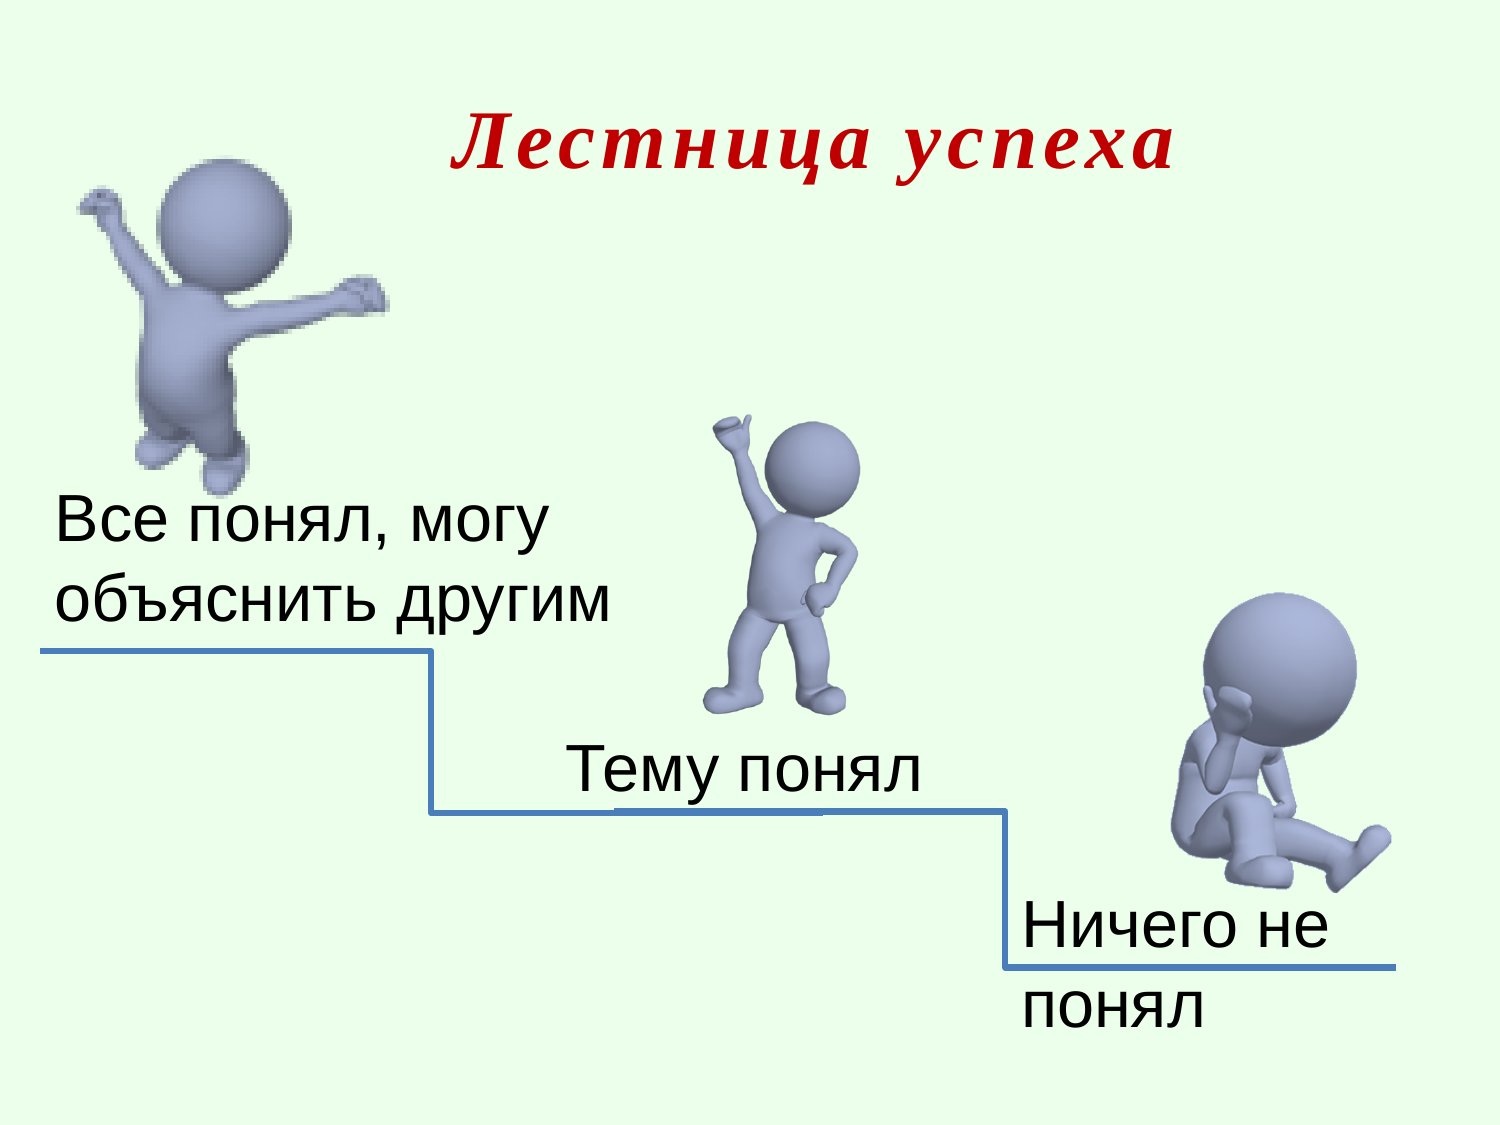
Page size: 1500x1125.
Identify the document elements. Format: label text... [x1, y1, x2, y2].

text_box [39, 651, 824, 814]
picture [1163, 588, 1397, 894]
text_box Все понял, могу объяснить другим [39, 467, 618, 642]
picture [0, 129, 425, 555]
text_box Ничего не понял [1006, 873, 1500, 1049]
text_box Лестница успеха [438, 78, 1190, 193]
text_box Тему понял [829, 726, 939, 809]
picture [623, 396, 945, 718]
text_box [613, 811, 1397, 968]
